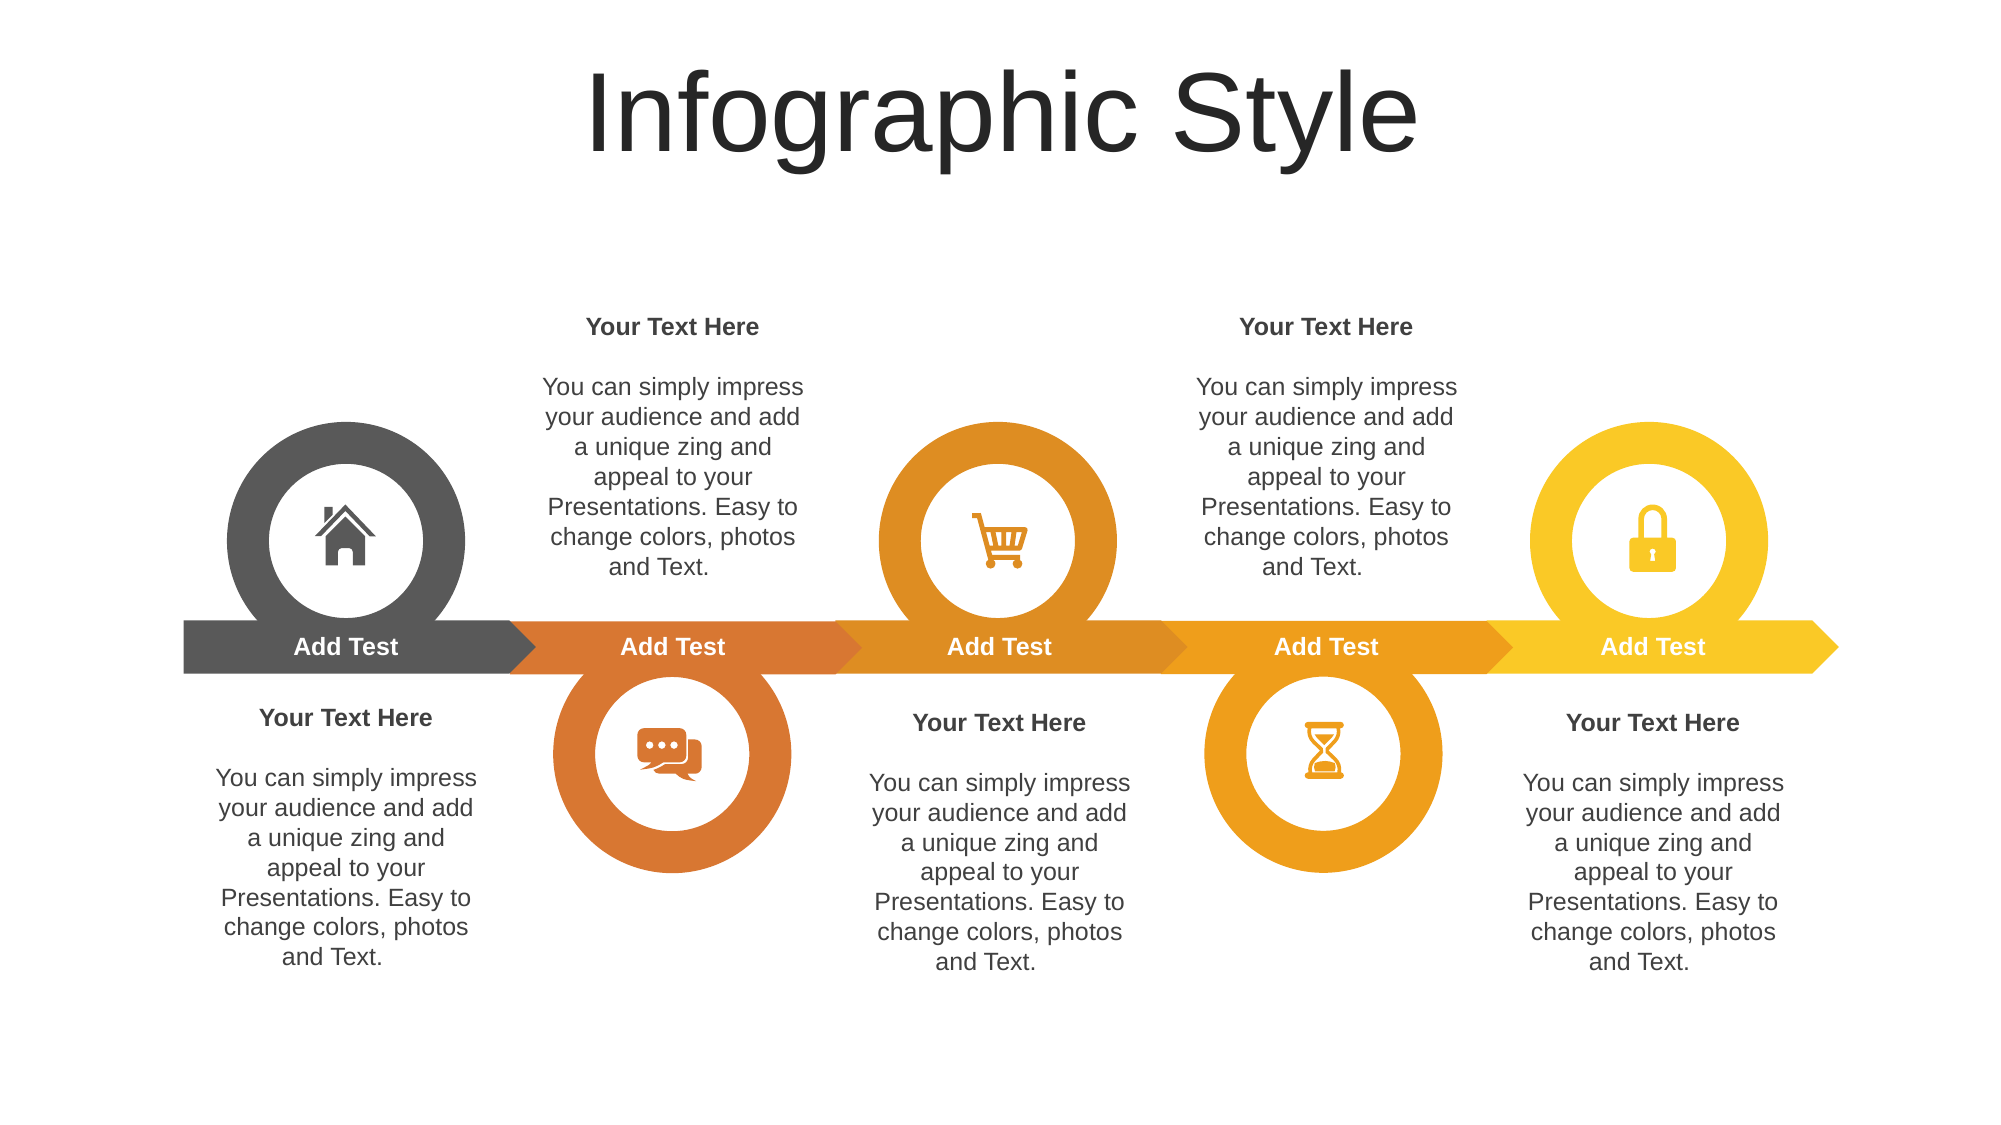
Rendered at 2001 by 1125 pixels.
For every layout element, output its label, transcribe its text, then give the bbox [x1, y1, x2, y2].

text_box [853, 698, 1147, 986]
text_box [1179, 303, 1473, 591]
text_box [835, 421, 1188, 674]
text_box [526, 303, 820, 591]
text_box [1506, 698, 1800, 986]
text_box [1160, 620, 1514, 873]
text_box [199, 693, 493, 981]
list Infographic Style [53, 55, 1952, 175]
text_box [509, 621, 863, 874]
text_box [1486, 421, 1839, 674]
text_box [183, 421, 536, 674]
